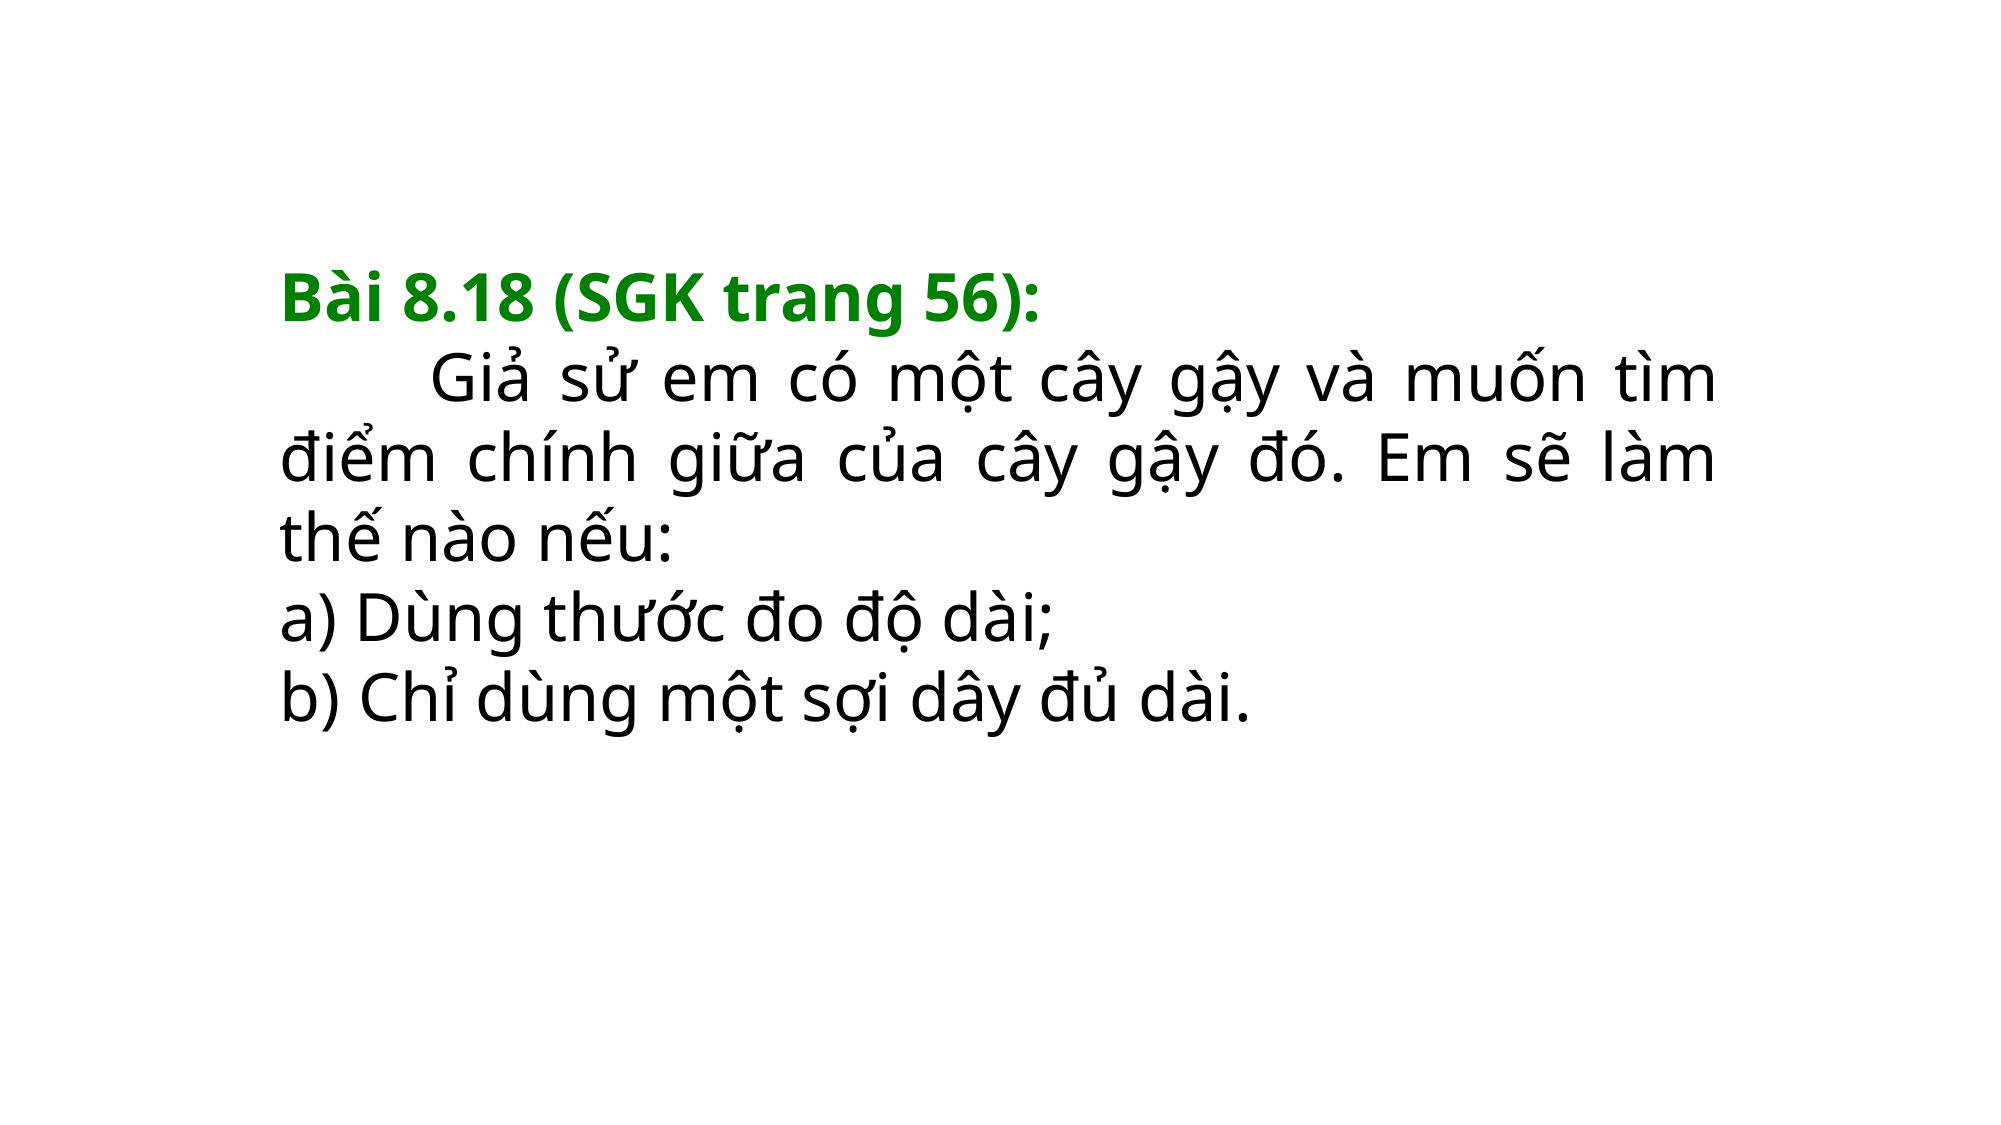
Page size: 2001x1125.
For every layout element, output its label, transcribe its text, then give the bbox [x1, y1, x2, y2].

text_box Bài 8.18 (SGK trang 56): Giả sử em có một cây gậy và muốn tìm điểm chính giữa của cây gậy đó. Em sẽ làm thế nào nếu: a) Dùng thước đo độ dài; b) Chỉ dùng một sợi dây đủ dài. [265, 247, 1735, 788]
